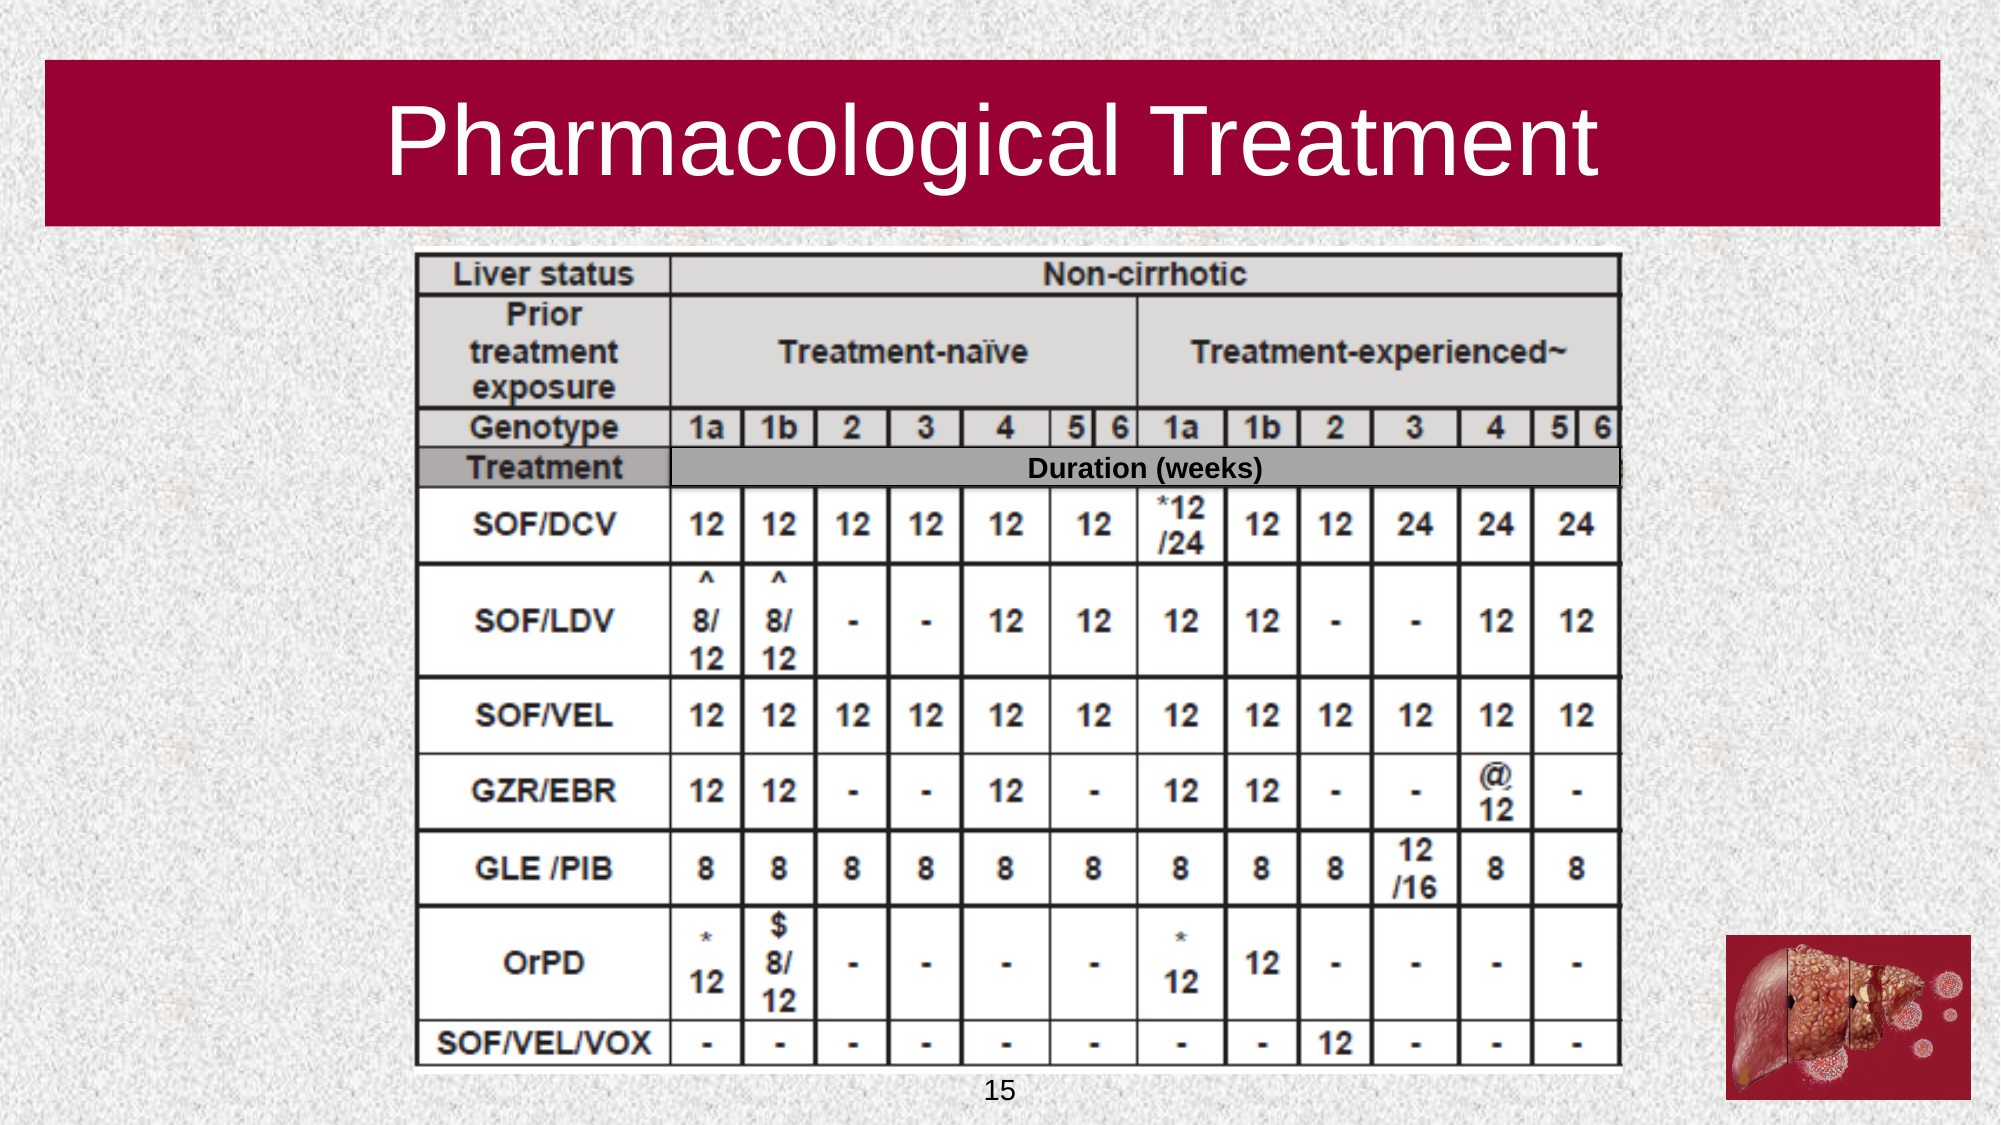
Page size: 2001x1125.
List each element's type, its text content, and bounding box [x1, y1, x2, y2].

picture [0, 0, 2001, 1125]
slide_number 15 [766, 1082, 1234, 1119]
text_box Pharmacological Treatment [45, 59, 1941, 227]
